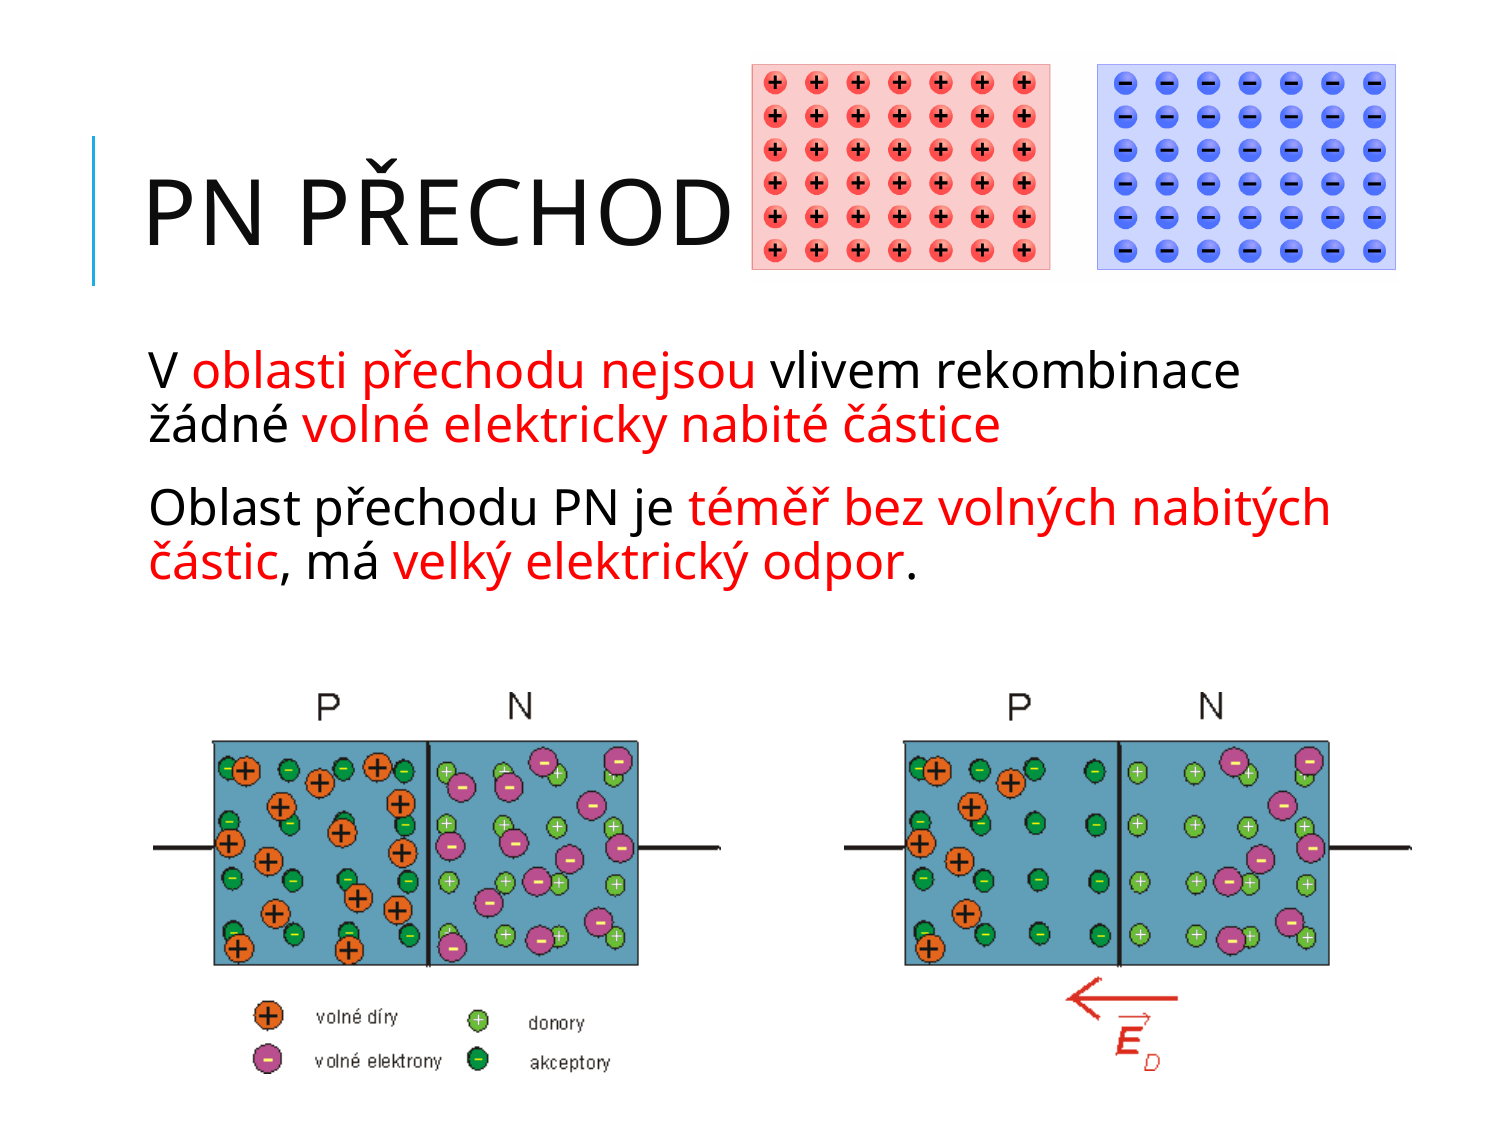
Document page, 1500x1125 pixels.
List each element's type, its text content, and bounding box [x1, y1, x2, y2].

list V oblasti přechodu nejsou vlivem rekombinace žádné volné elektricky nabité částice Oblast přechodu PN je téměř bez volných nabitých částic, má velký elektrický odpor. [126, 337, 1357, 1125]
picture [749, 51, 1398, 284]
title PN přechod [126, 96, 1322, 337]
picture [844, 692, 1412, 1071]
picture [152, 692, 721, 1074]
